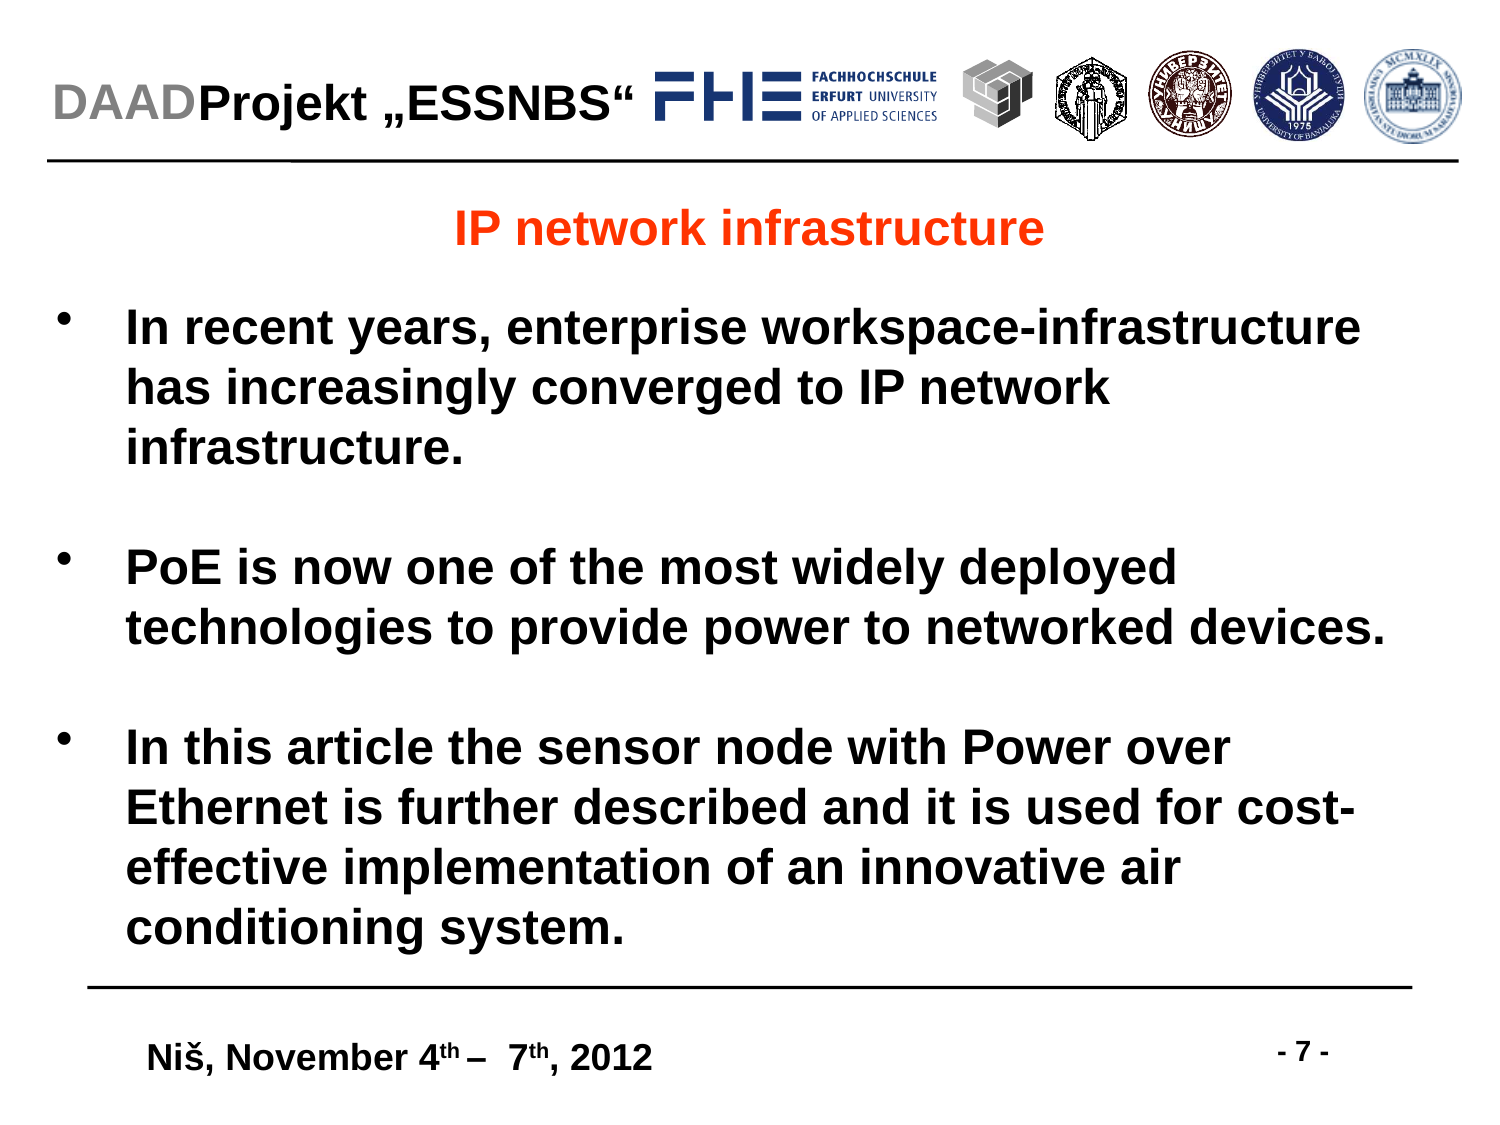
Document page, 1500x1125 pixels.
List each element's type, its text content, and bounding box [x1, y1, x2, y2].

picture [655, 71, 937, 122]
text_box In recent years, enterprise workspace-infrastructure has increasingly converged to IP network infrastructure. PoE is now one of the most widely deployed technologies to provide power to networked devices. In this article the sensor node with Power over Ethernet is further described and it is used for cost-effective implementation of an innovative air conditioning system. [41, 287, 1459, 988]
picture [1364, 49, 1462, 144]
picture [1252, 48, 1345, 142]
title IP network infrastructure [86, 186, 1414, 263]
picture [1051, 48, 1131, 143]
picture [1145, 48, 1236, 142]
